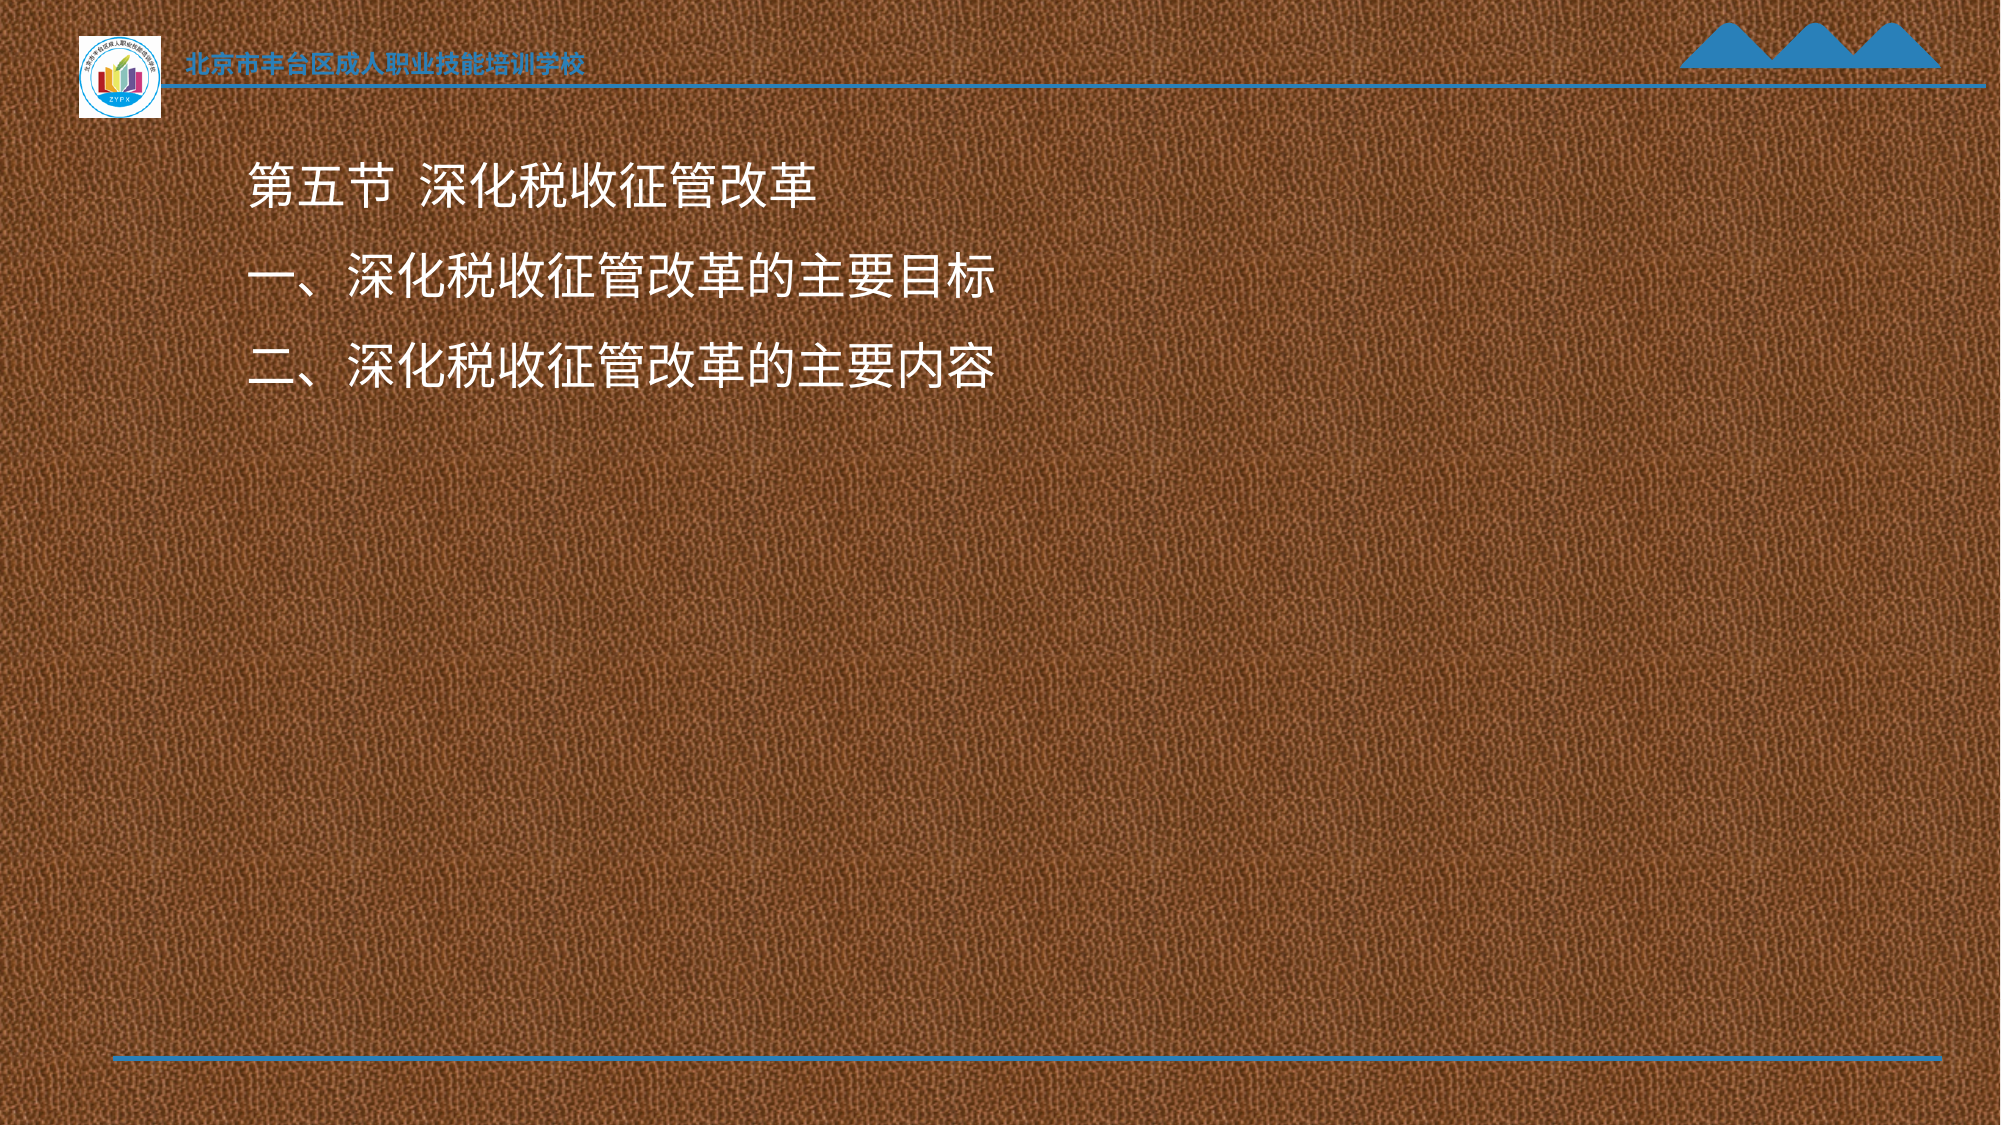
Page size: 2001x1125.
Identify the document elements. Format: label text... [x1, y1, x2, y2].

text_box [1840, 21, 1944, 70]
picture [0, 0, 2001, 1125]
text_box [1677, 21, 1772, 70]
text_box [1763, 21, 1853, 70]
text_box 北京市丰台区成人职业技能培训学校 [170, 40, 632, 85]
text_box 第五节 深化税收征管改革 一、深化税收征管改革的主要目标 二、深化税收征管改革的主要内容 [231, 117, 1689, 493]
